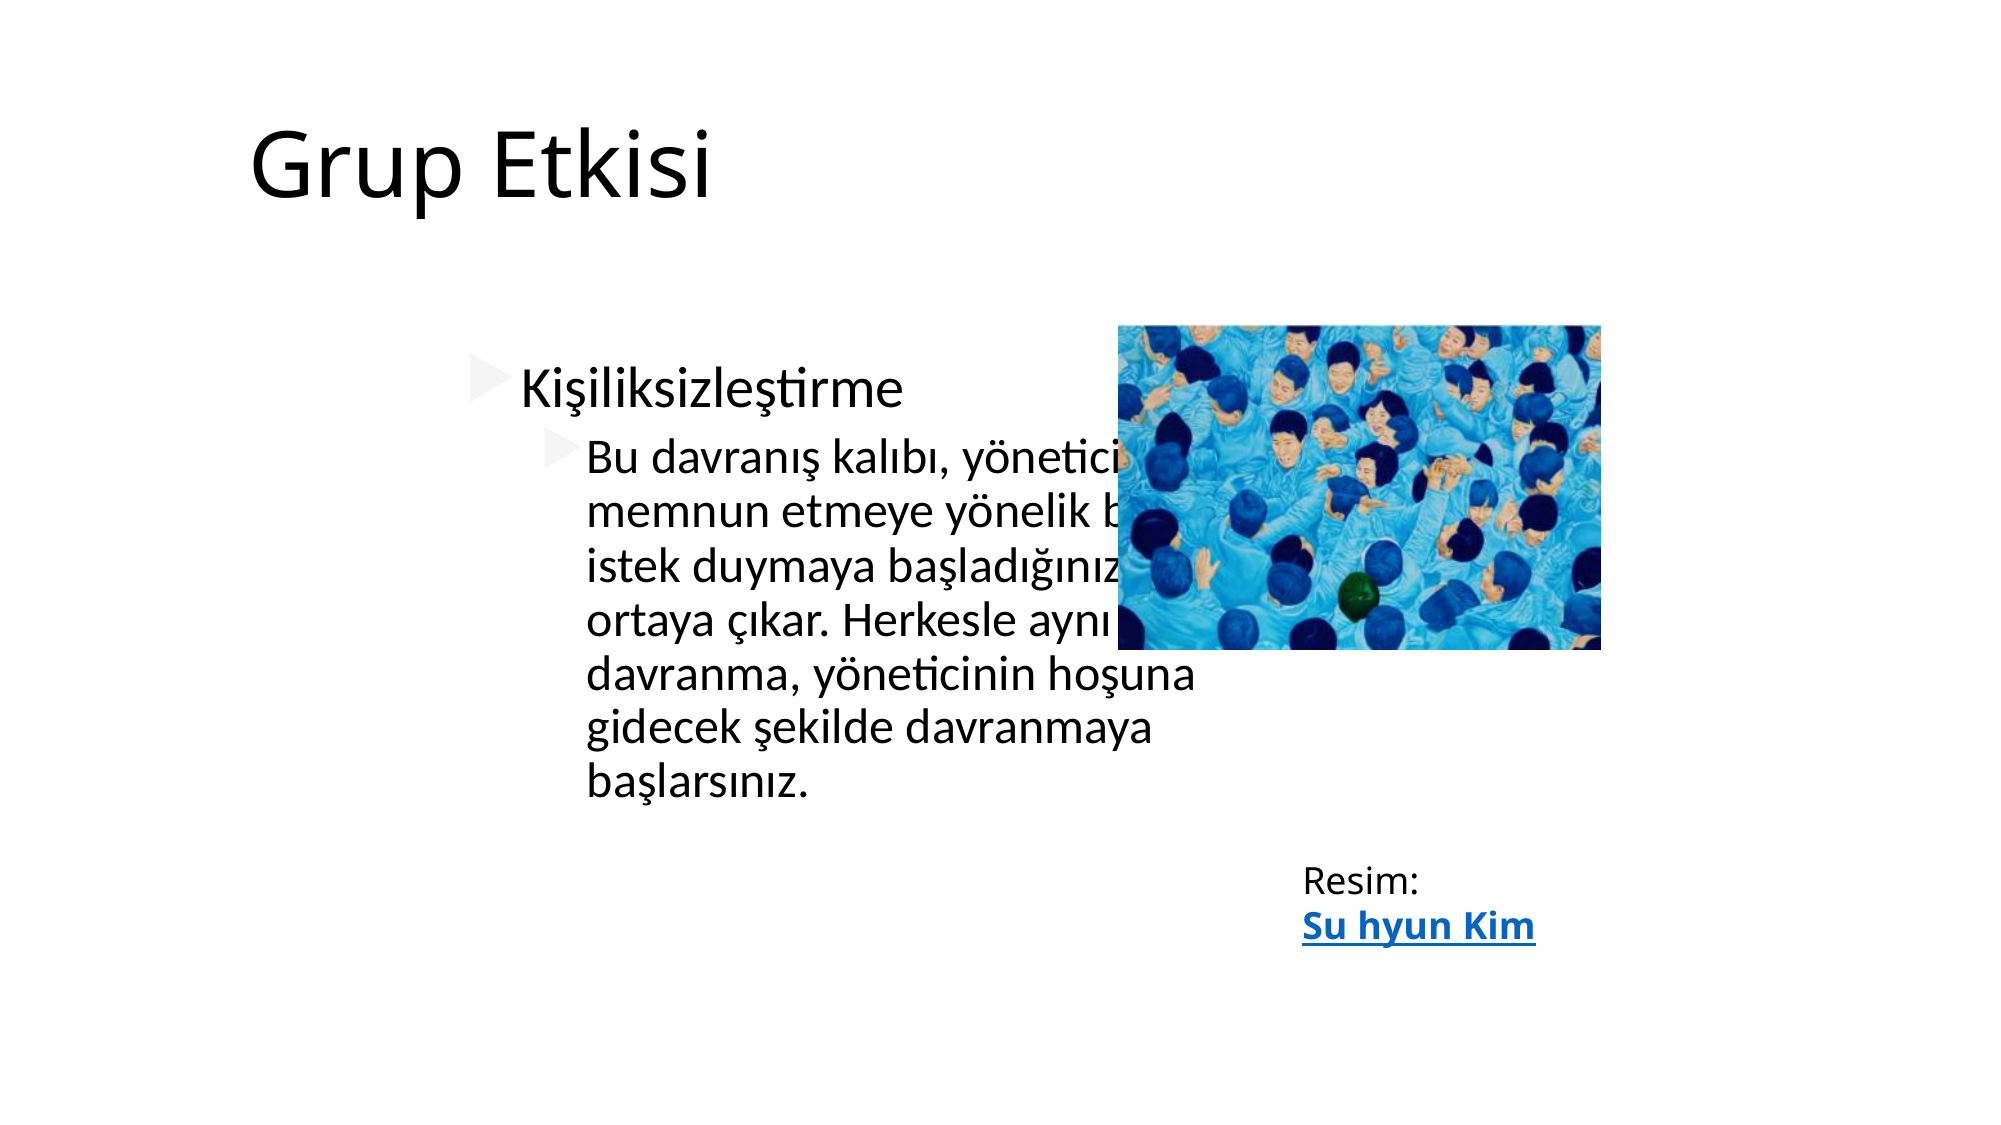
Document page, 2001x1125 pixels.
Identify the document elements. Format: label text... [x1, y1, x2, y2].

title Grup Etkisi [233, 50, 1884, 285]
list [1118, 324, 1601, 650]
list Kişiliksizleştirme Bu davranış kalıbı, yöneticileri memnun etmeye yönelik bir istek duymaya başladığınızda ortaya çıkar. Herkesle aynı davranma, yöneticinin hoşuna gidecek şekilde davranmaya başlarsınız. [450, 350, 1238, 900]
text_box Resim: Su hyun Kim [1287, 849, 1613, 1006]
